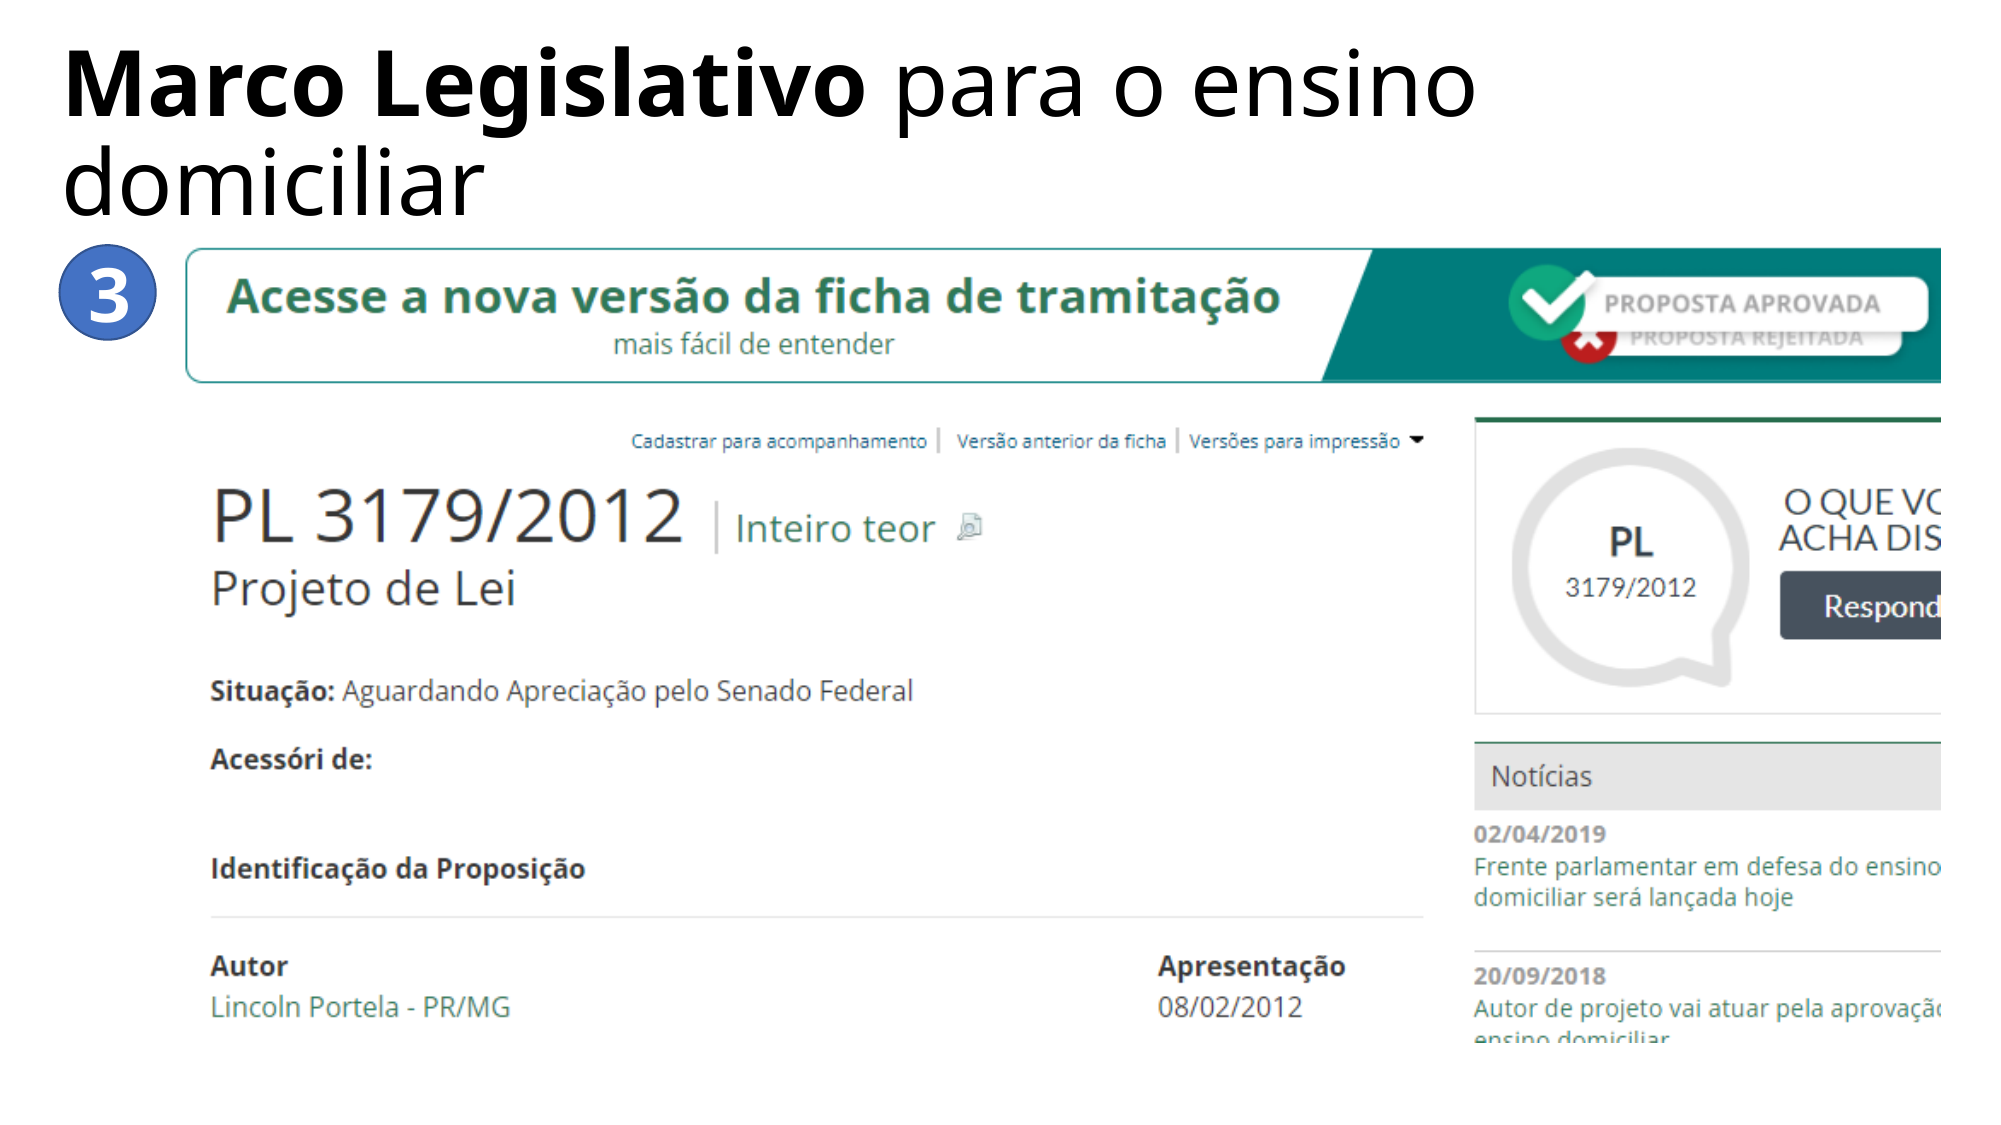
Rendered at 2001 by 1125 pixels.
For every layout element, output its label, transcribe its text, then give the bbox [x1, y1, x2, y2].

text_box 3 [58, 244, 157, 341]
picture [179, 245, 1941, 1043]
title Marco Legislativo para o ensino domiciliar [46, 27, 1772, 246]
